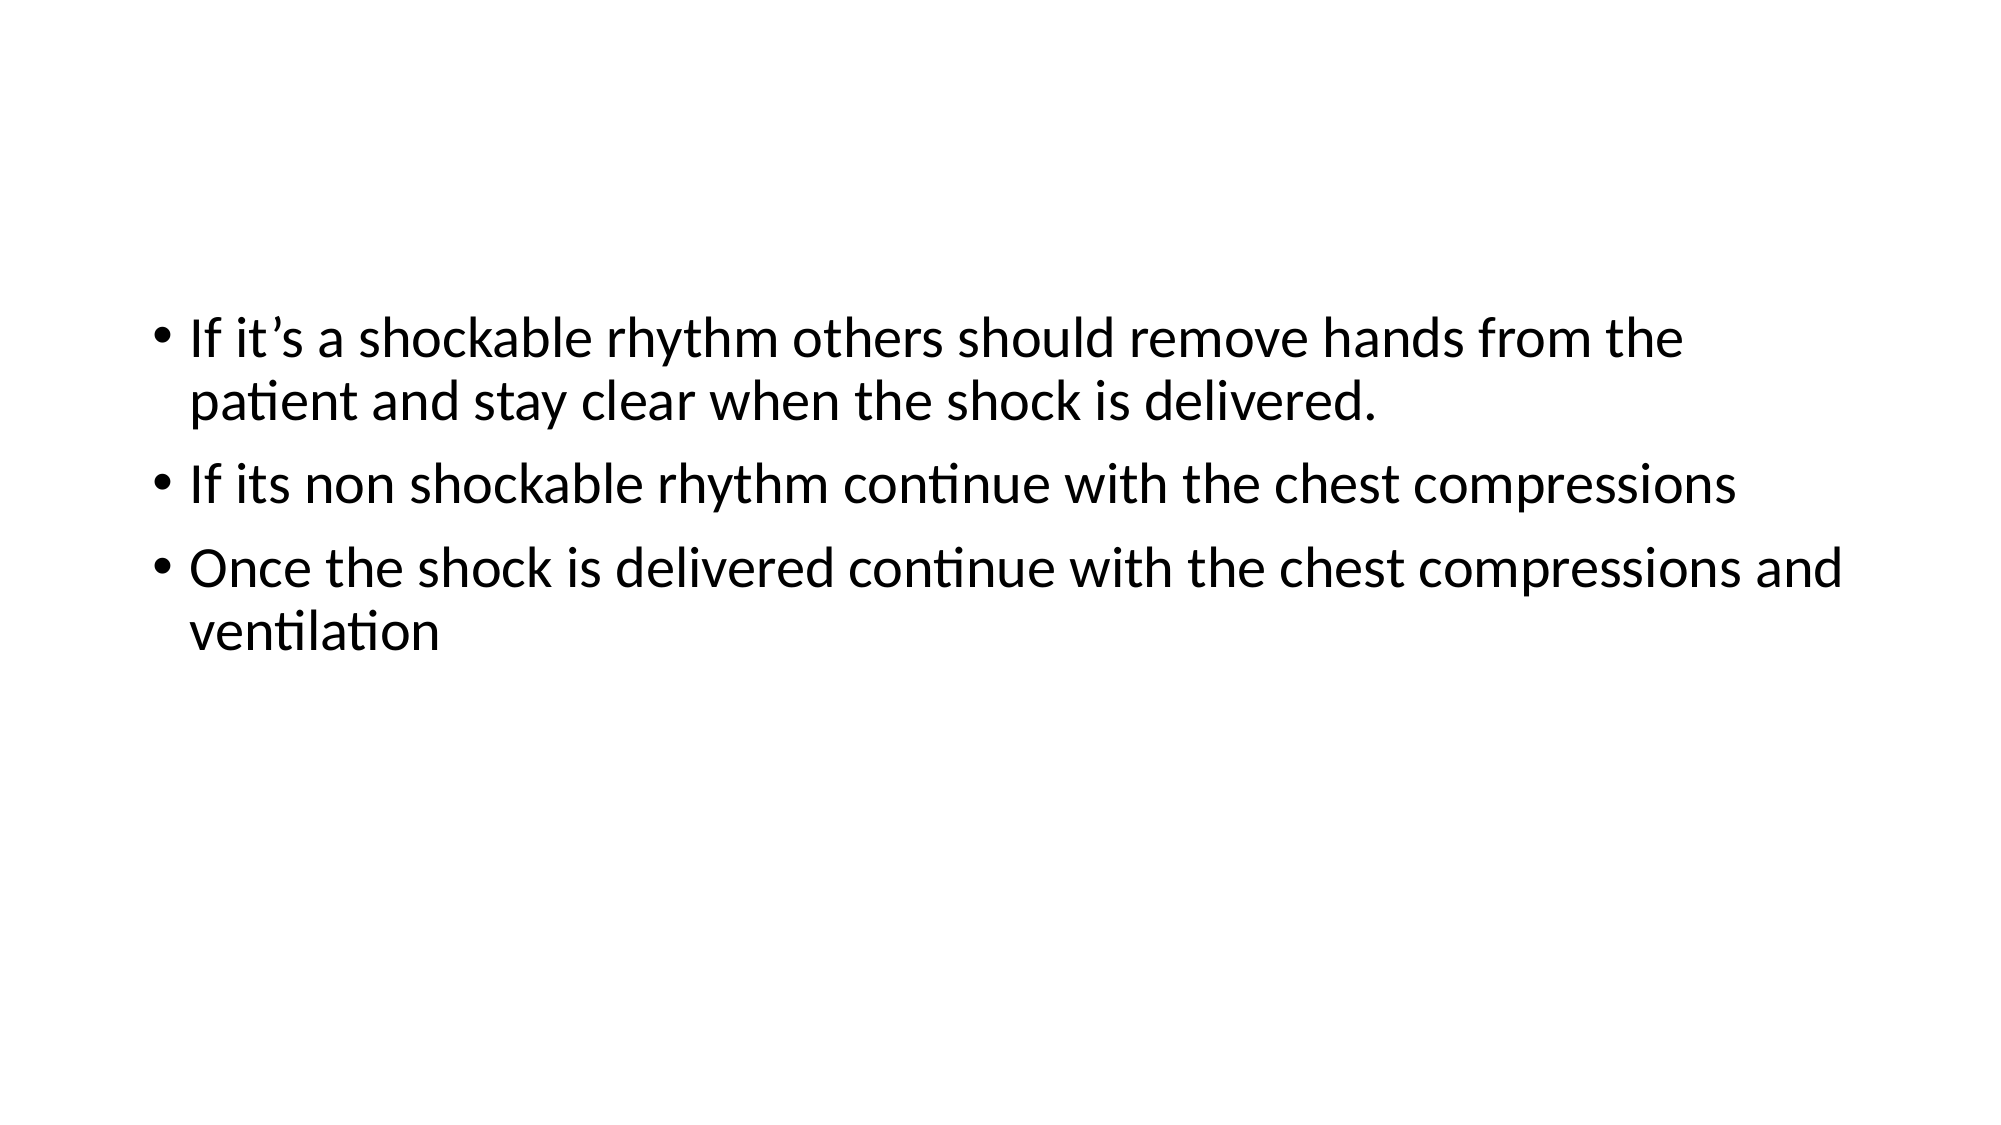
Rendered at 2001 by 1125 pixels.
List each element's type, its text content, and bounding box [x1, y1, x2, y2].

list If it’s a shockable rhythm others should remove hands from the patient and stay clear when the shock is delivered. If its non shockable rhythm continue with the chest compressions Once the shock is delivered continue with the chest compressions and ventilation [137, 299, 1863, 1014]
